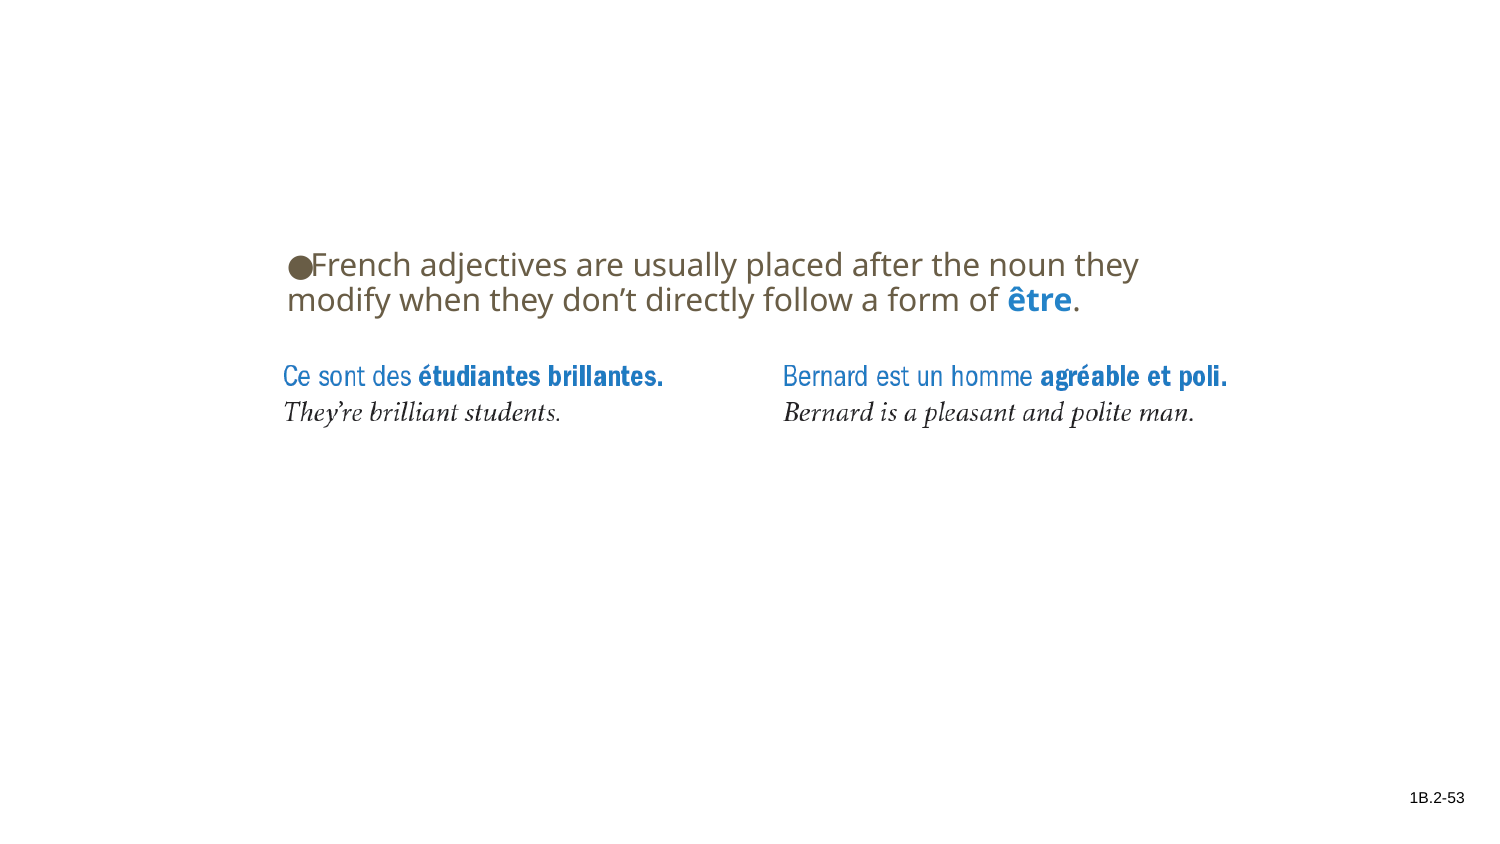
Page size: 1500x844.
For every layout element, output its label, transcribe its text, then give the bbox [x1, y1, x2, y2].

slide_number 1B.2-53 [1389, 764, 1480, 830]
list French adjectives are usually placed after the noun they modify when they don’t directly follow a form of être. [271, 234, 1229, 353]
picture [271, 353, 1229, 432]
